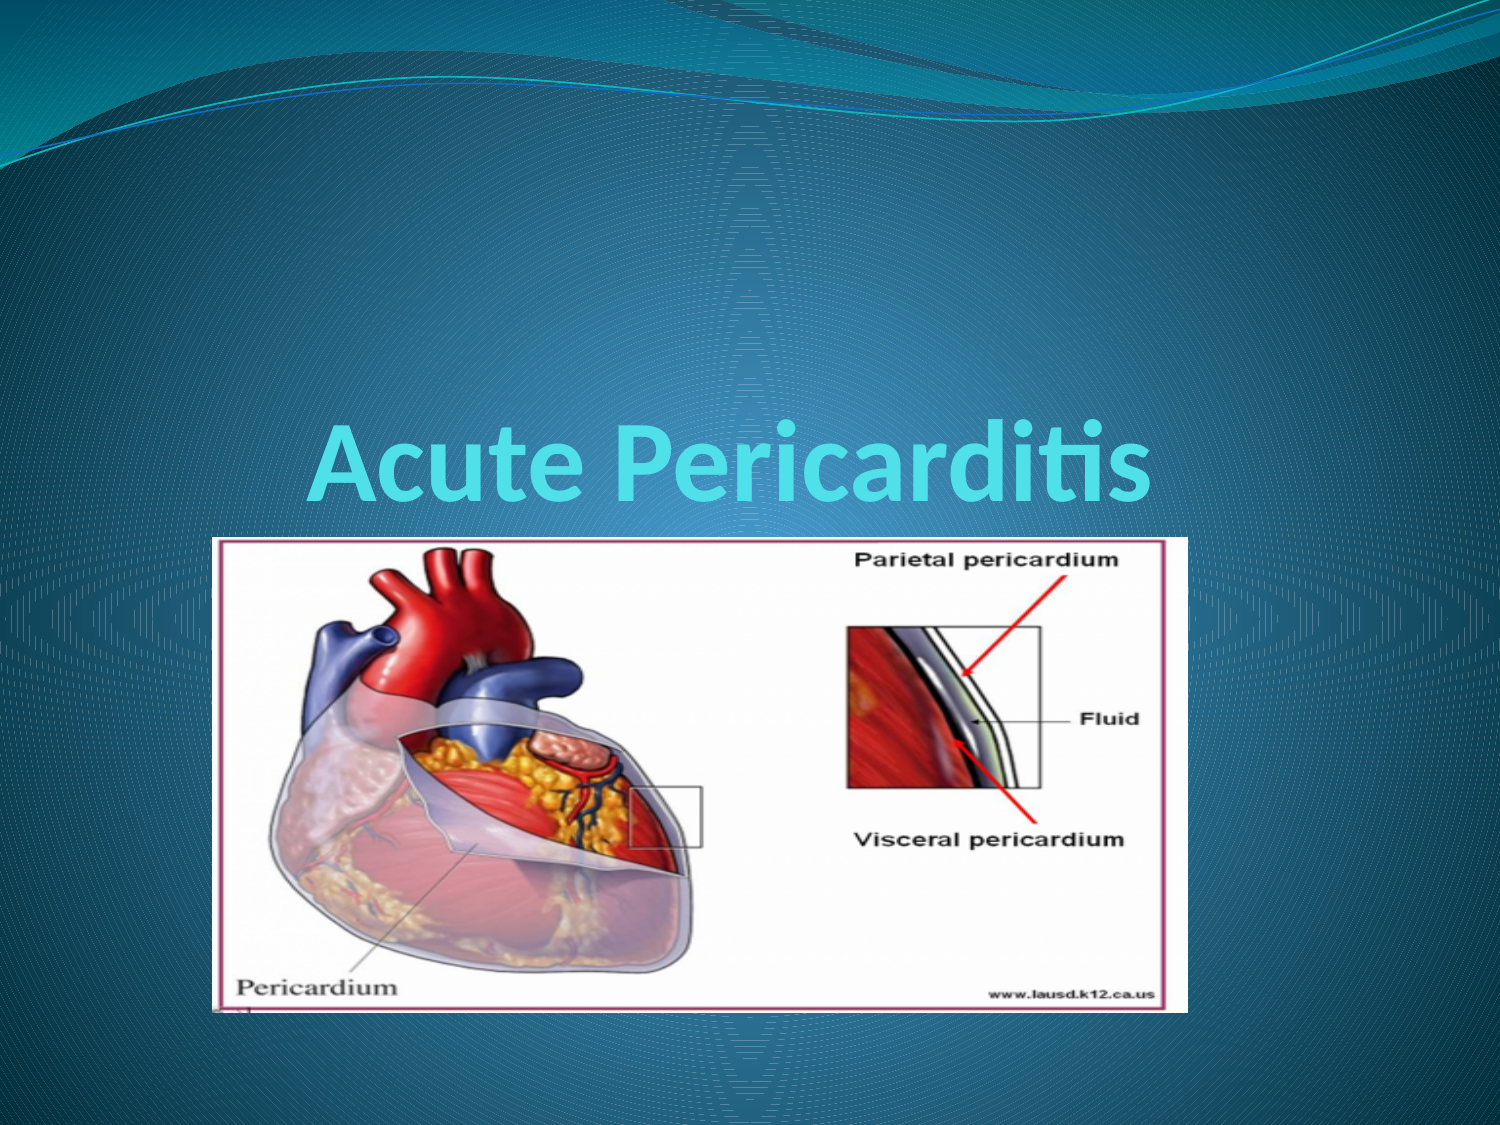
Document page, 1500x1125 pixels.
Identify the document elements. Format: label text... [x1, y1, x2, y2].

title Acute Pericarditis [87, 224, 1376, 525]
picture [212, 537, 1188, 1013]
